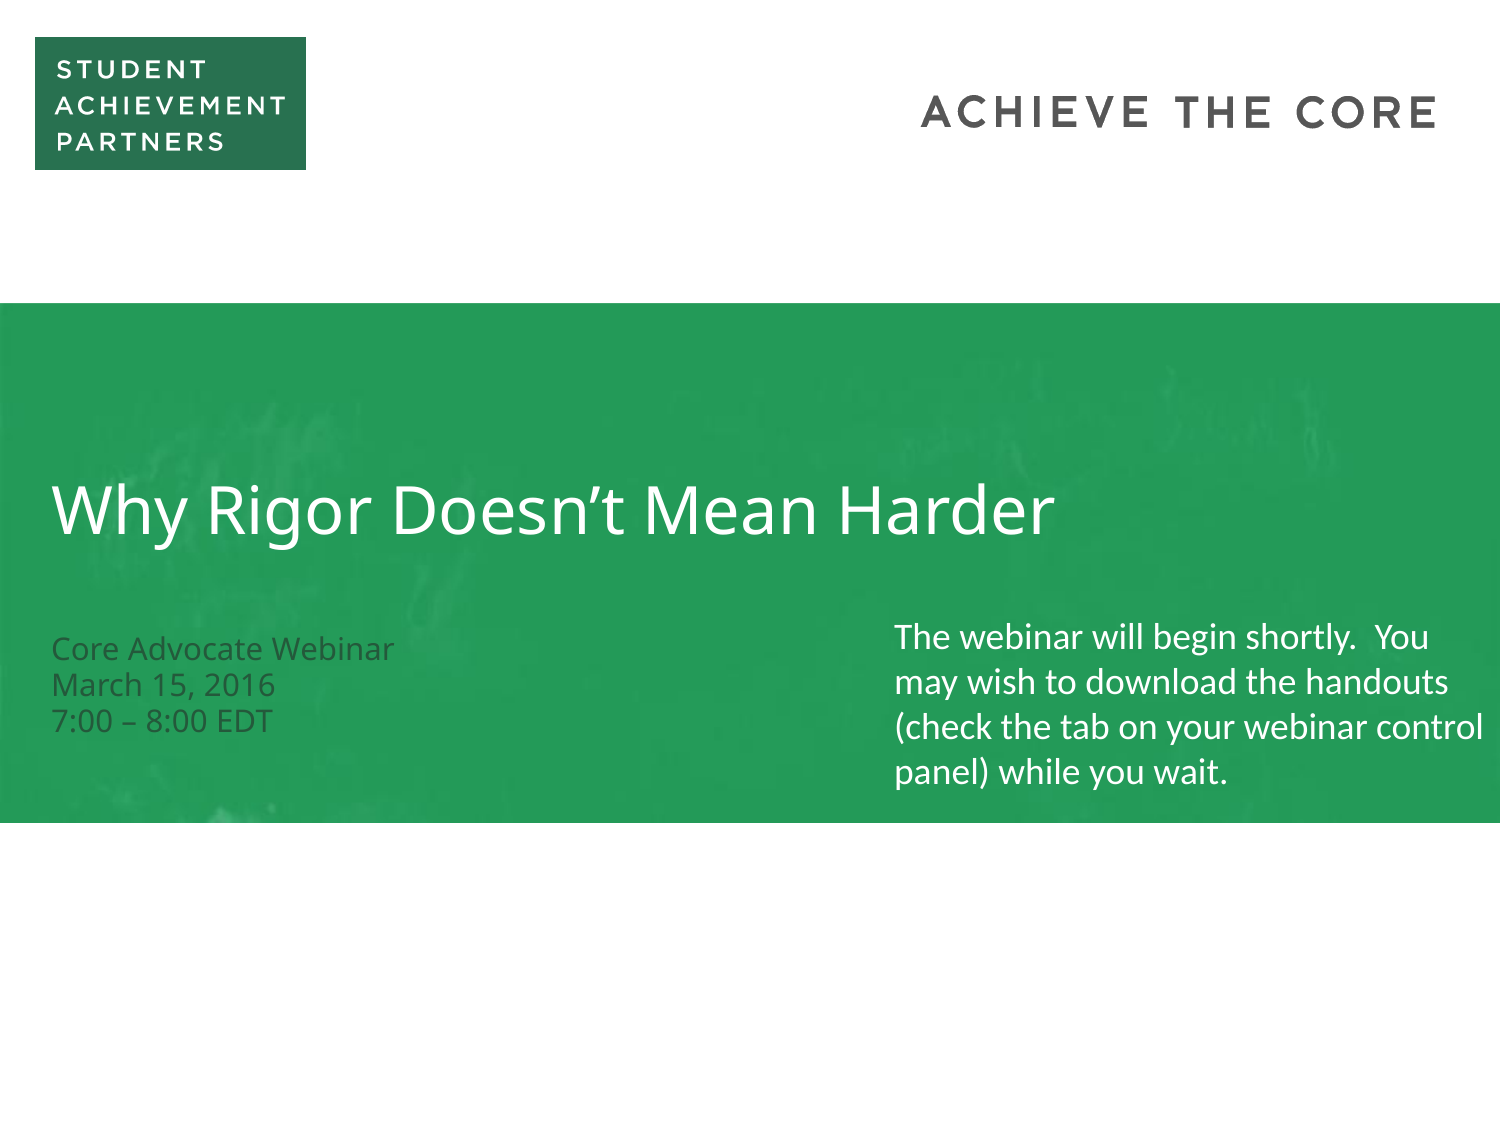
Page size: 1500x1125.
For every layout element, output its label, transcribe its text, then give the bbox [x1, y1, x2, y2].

picture [0, 304, 1500, 823]
subtitle Core Advocate Webinar March 15, 2016 7:00 – 8:00 EDT [35, 629, 879, 760]
text_box The webinar will begin shortly. You may wish to download the handouts (check the tab on your webinar control panel) while you wait. [879, 604, 1500, 801]
picture [35, 37, 306, 170]
title Why Rigor Doesn’t Mean Harder [35, 387, 1478, 629]
picture [878, 46, 1478, 170]
